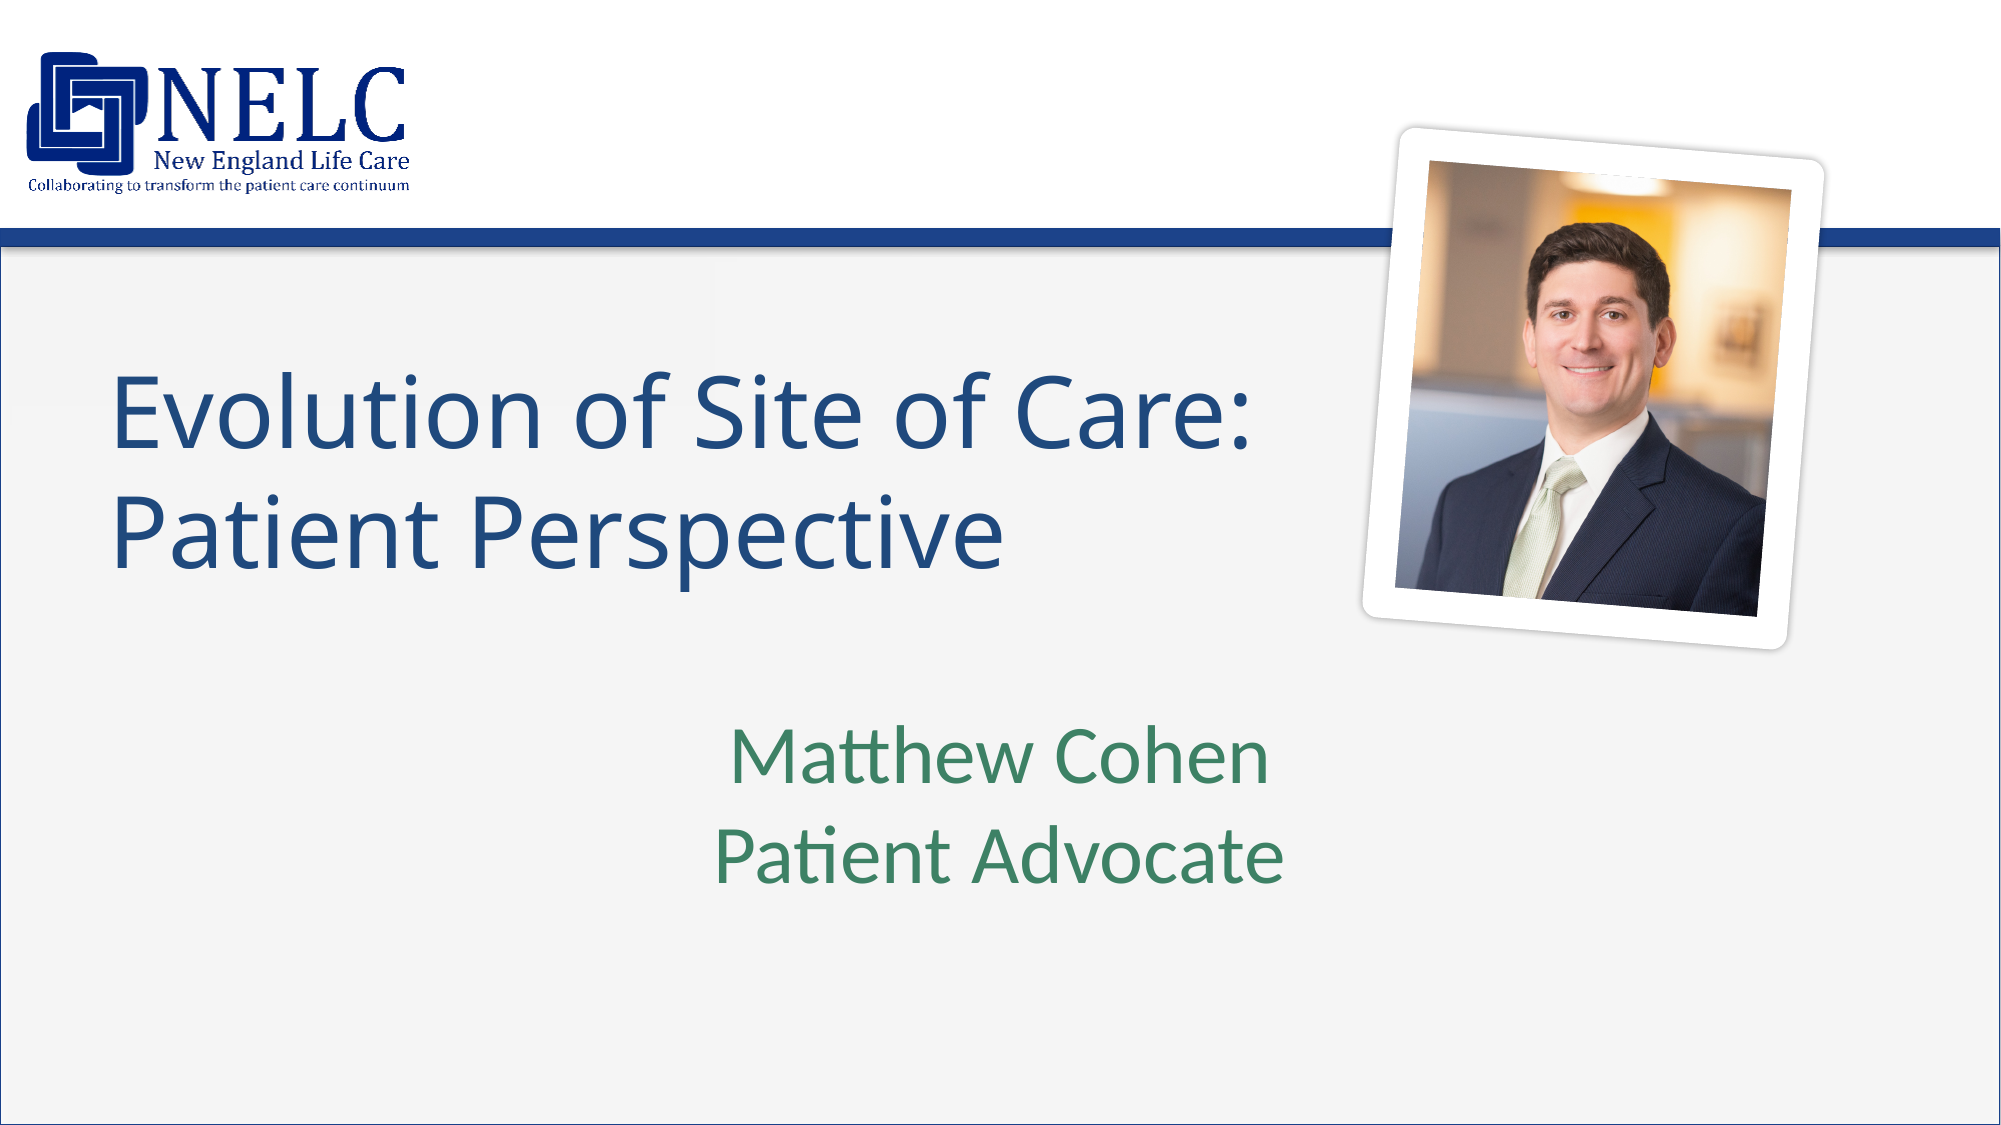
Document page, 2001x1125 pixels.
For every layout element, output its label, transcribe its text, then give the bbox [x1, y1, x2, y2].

subtitle Matthew Cohen Patient Advocate [225, 693, 1775, 1033]
picture [19, 42, 431, 202]
title Evolution of Site of Care: Patient Perspective [93, 347, 1368, 589]
picture [1396, 161, 1791, 616]
